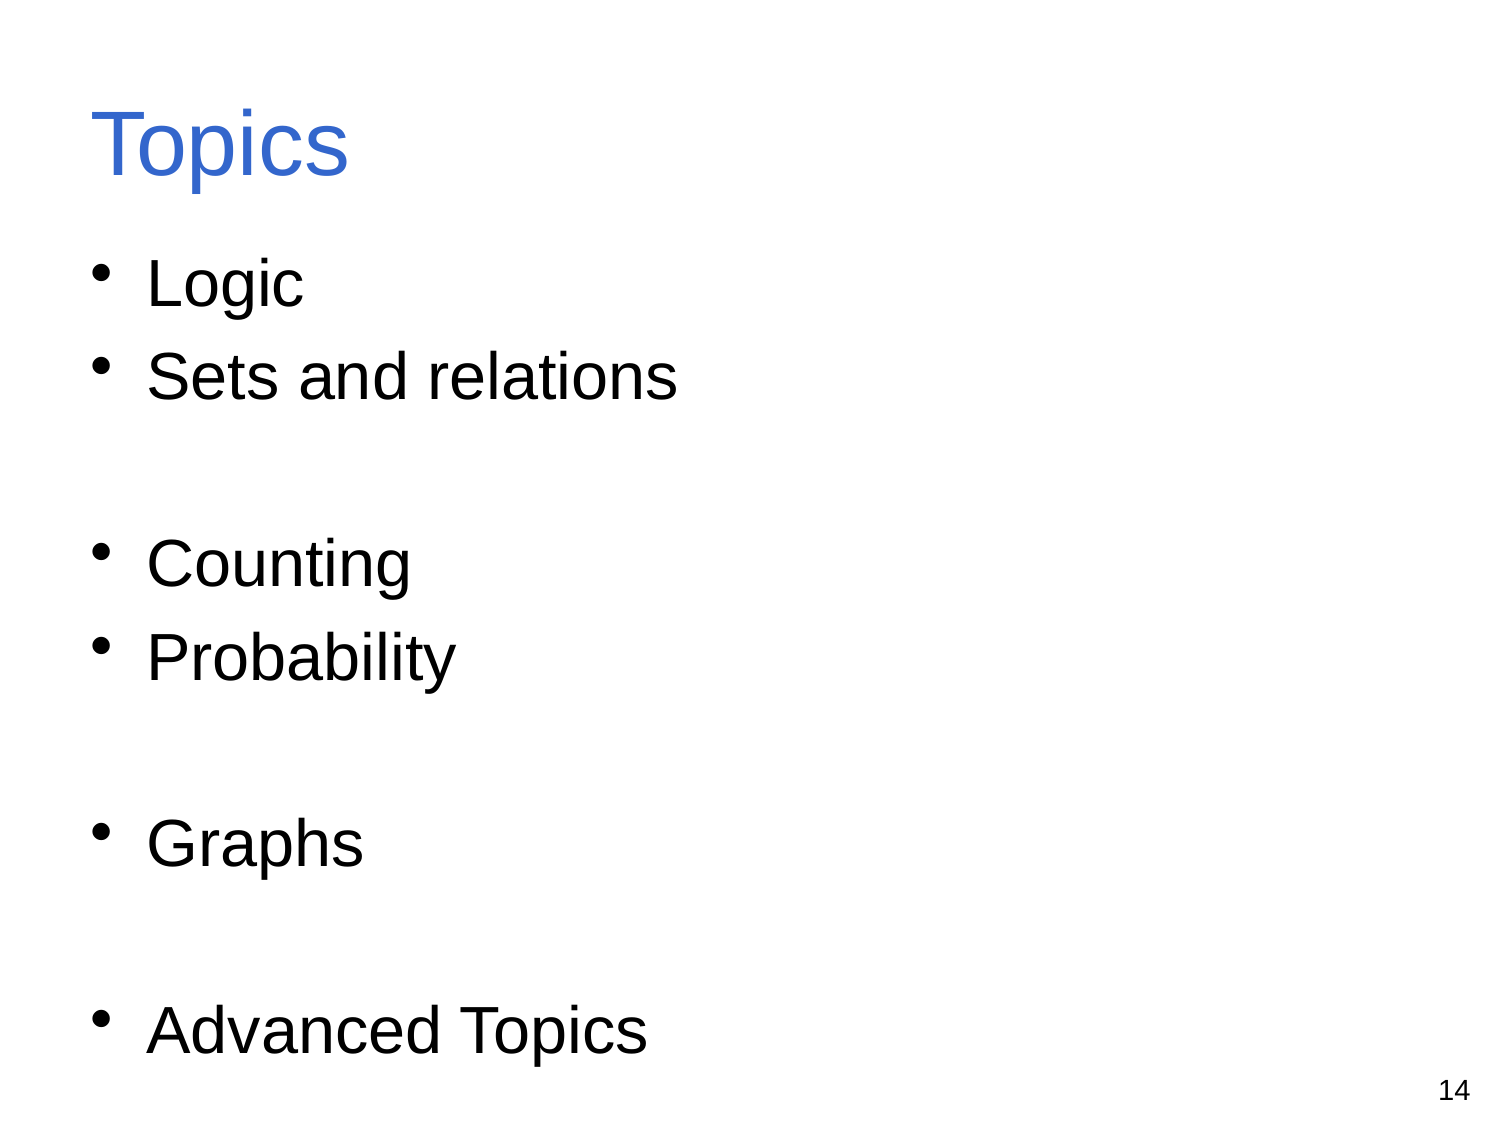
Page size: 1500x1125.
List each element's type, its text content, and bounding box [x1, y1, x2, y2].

title Topics [74, 44, 1426, 233]
list Logic Sets and relations Counting Probability Graphs Advanced Topics [75, 232, 1425, 975]
